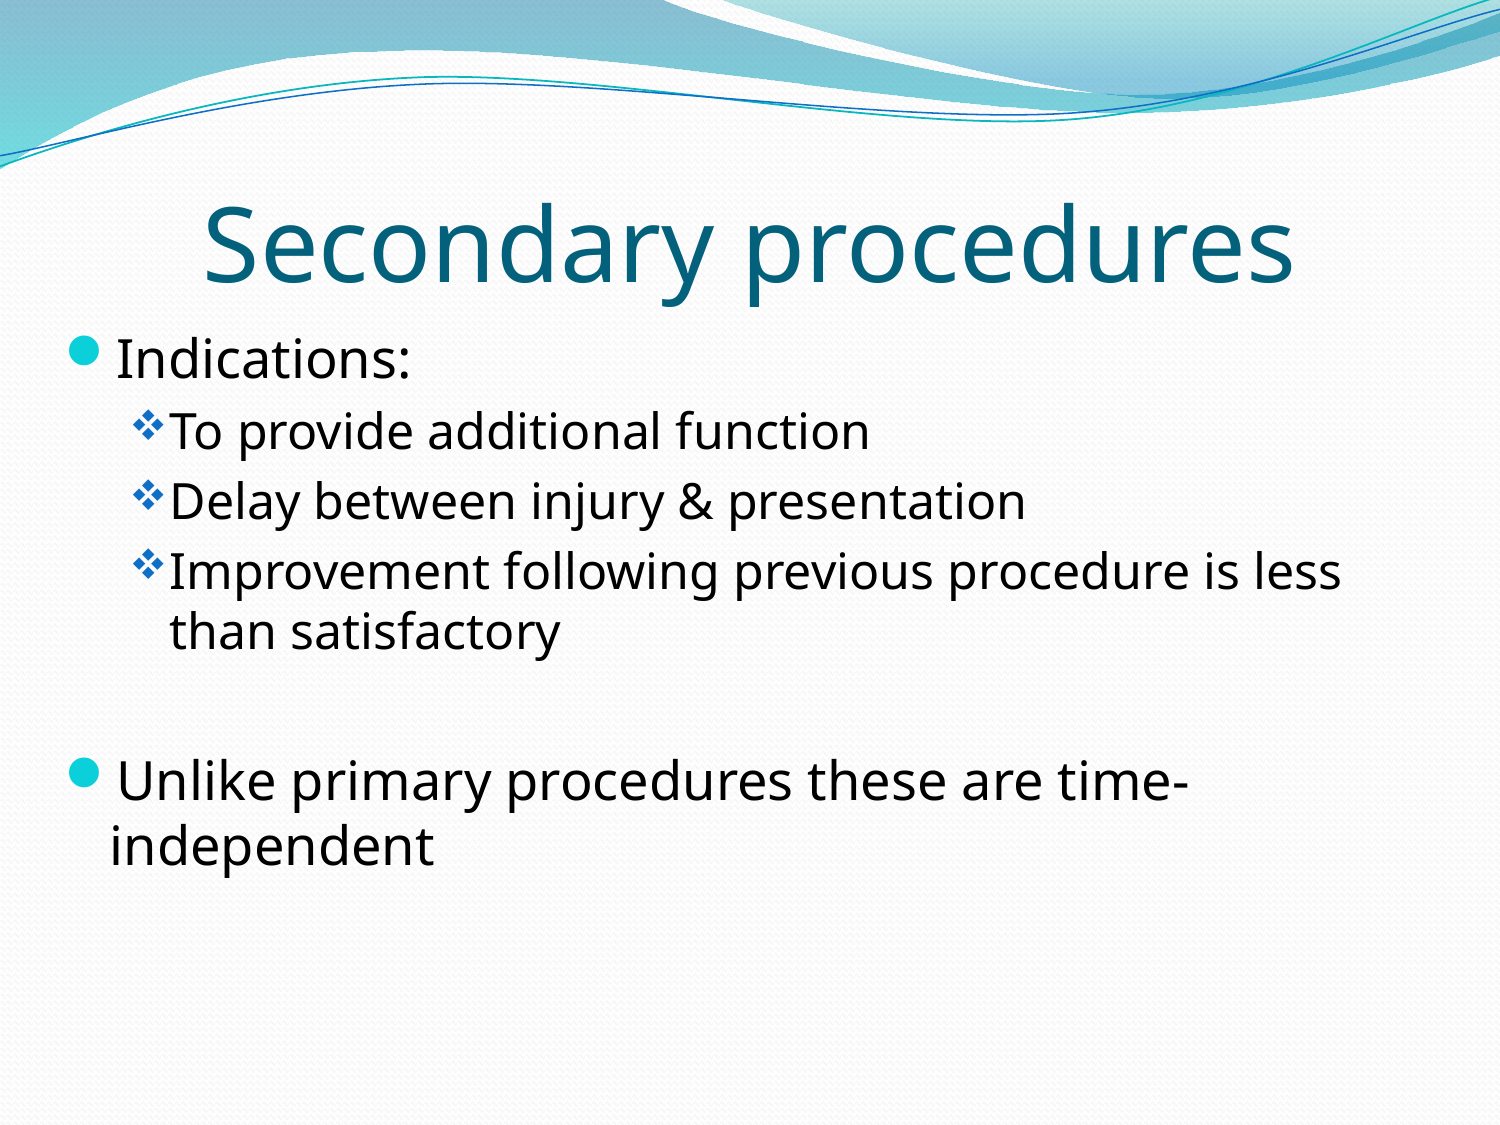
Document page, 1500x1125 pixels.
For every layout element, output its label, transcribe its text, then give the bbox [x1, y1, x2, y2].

title Secondary procedures [75, 115, 1425, 303]
list Indications: To provide additional function Delay between injury & presentation Improvement following previous procedure is less than satisfactory Unlike primary procedures these are time- independent [50, 317, 1463, 1063]
